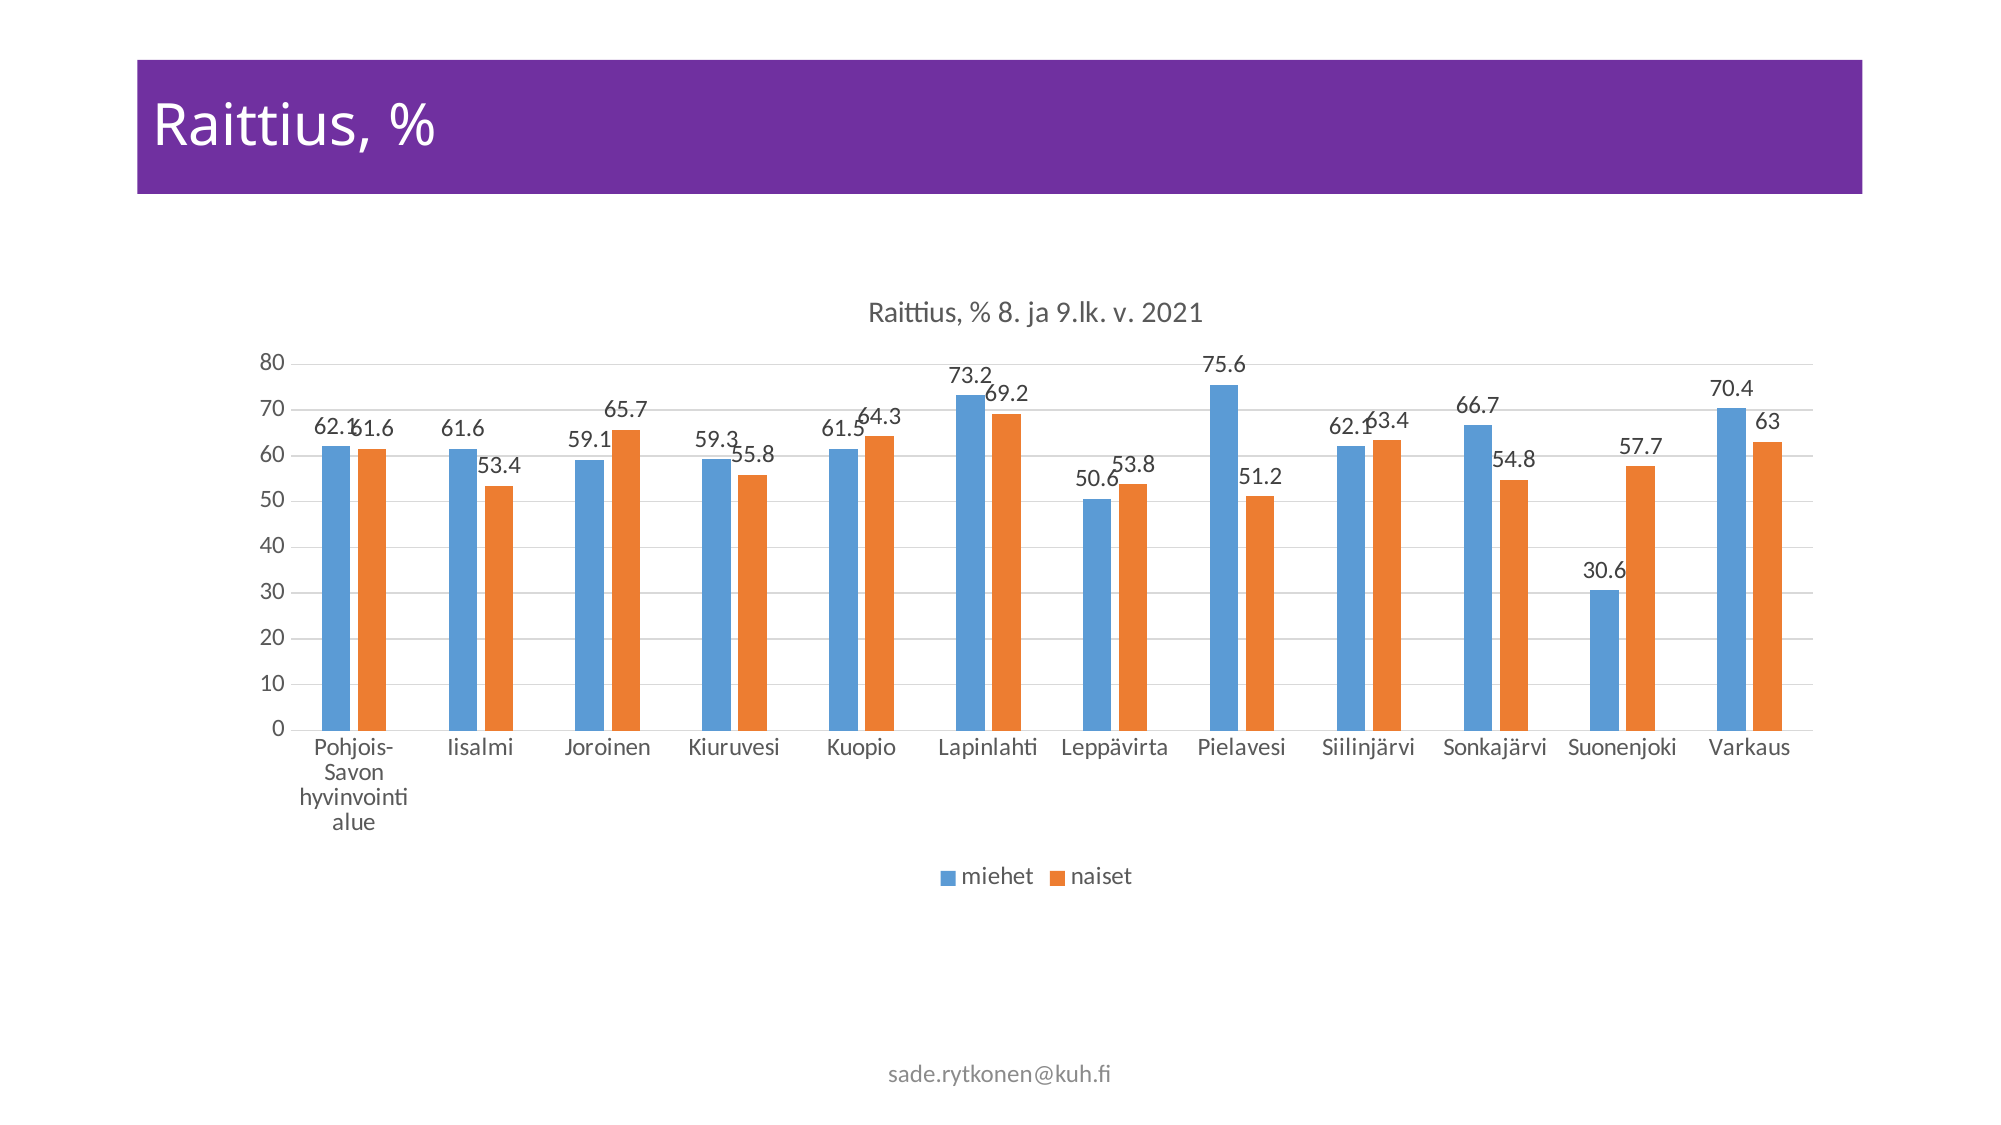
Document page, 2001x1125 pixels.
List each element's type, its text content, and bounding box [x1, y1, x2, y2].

footer sade.rytkonen@kuh.fi [662, 1042, 1338, 1103]
chart [227, 271, 1846, 897]
title Raittius, % [137, 59, 1863, 194]
